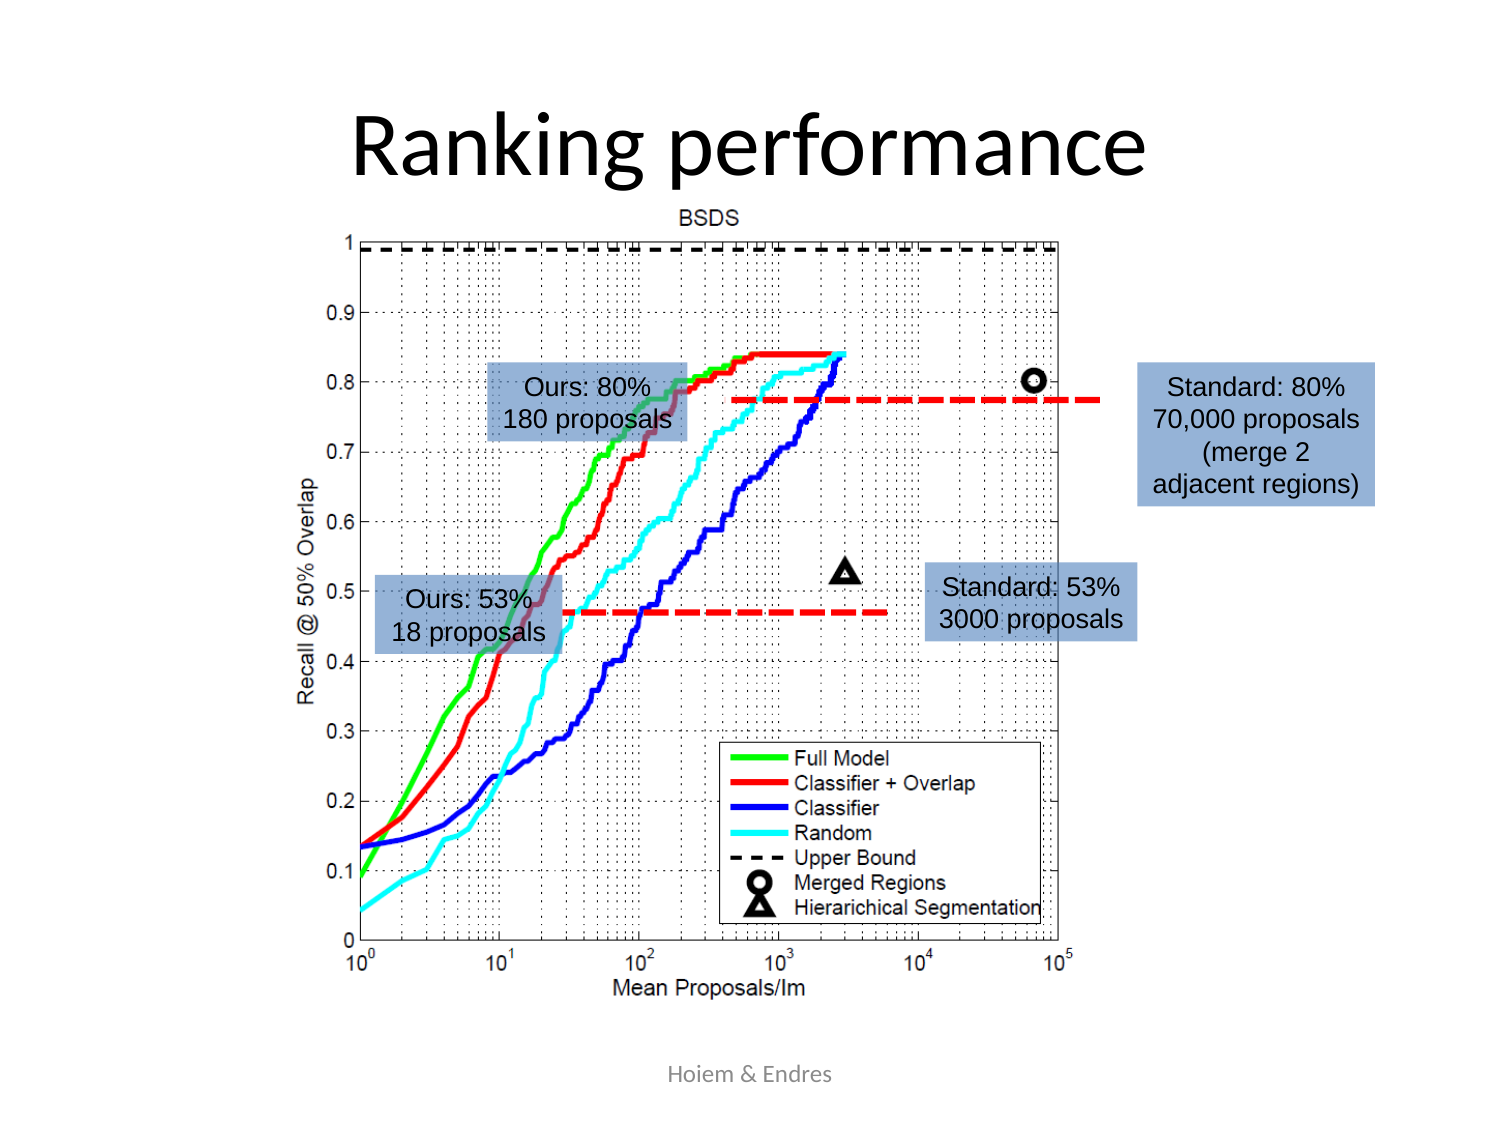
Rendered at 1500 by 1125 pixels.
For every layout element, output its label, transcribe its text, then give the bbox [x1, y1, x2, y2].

footer Hoiem & Endres [512, 1042, 988, 1103]
picture [274, 199, 1101, 1009]
text_box Standard: 53% 3000 proposals [1104, 562, 1138, 642]
title Ranking performance [75, 38, 1425, 240]
text_box Standard: 80% 70,000 proposals (merge 2 adjacent regions) [1137, 362, 1375, 507]
